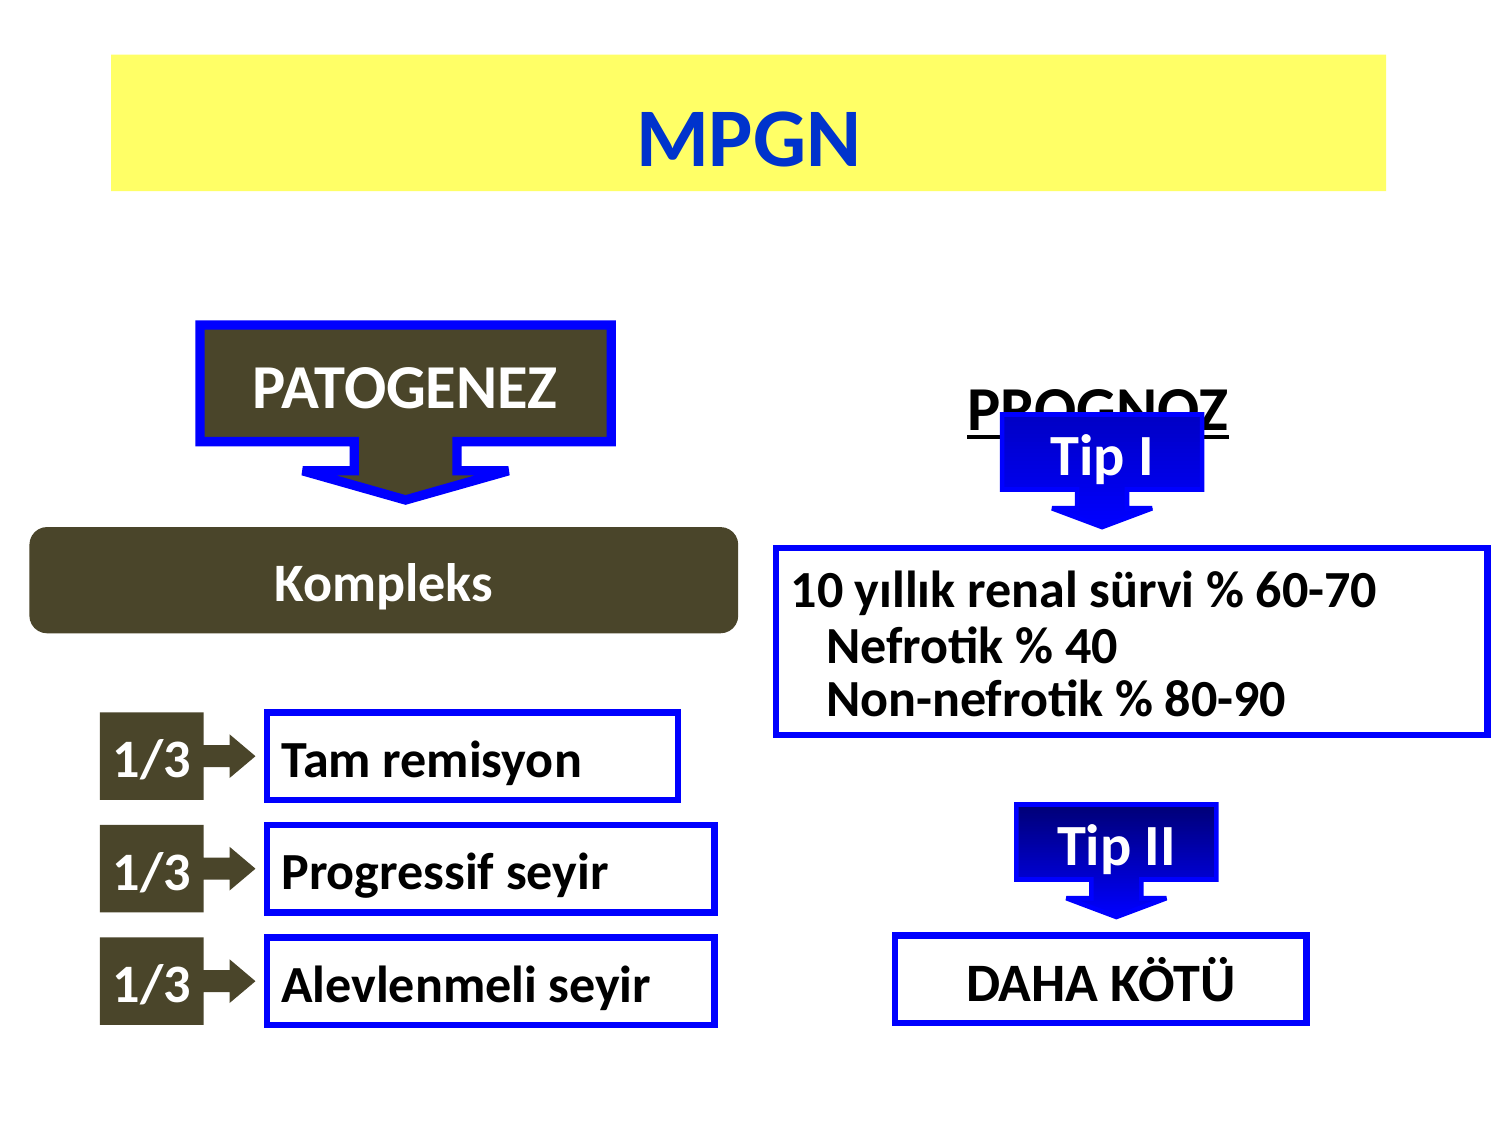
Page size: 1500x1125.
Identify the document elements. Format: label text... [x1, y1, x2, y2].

text_box Alevlenmeli seyir [266, 937, 715, 1025]
text_box Progressif seyir [266, 824, 715, 913]
text_box Tip I [1002, 414, 1203, 528]
text_box PATOGENEZ [200, 324, 612, 500]
text_box 10 yıllık renal sürvi % 60-70 Nefrotik % 40 Non-nefrotik % 80-90 [776, 547, 1488, 736]
text_box PROGNOZ [785, 736, 1412, 1004]
text_box 1/3 [99, 824, 256, 913]
text_box Tam remisyon [266, 712, 678, 800]
text_box MPGN [111, 54, 1387, 192]
text_box Tip II [1016, 804, 1217, 917]
text_box Kompleks [29, 527, 739, 634]
text_box PROGNOZ [785, 290, 1412, 547]
text_box 1/3 [99, 937, 256, 1025]
text_box 1/3 [99, 712, 256, 800]
text_box DAHA KÖTÜ [895, 935, 1307, 1024]
